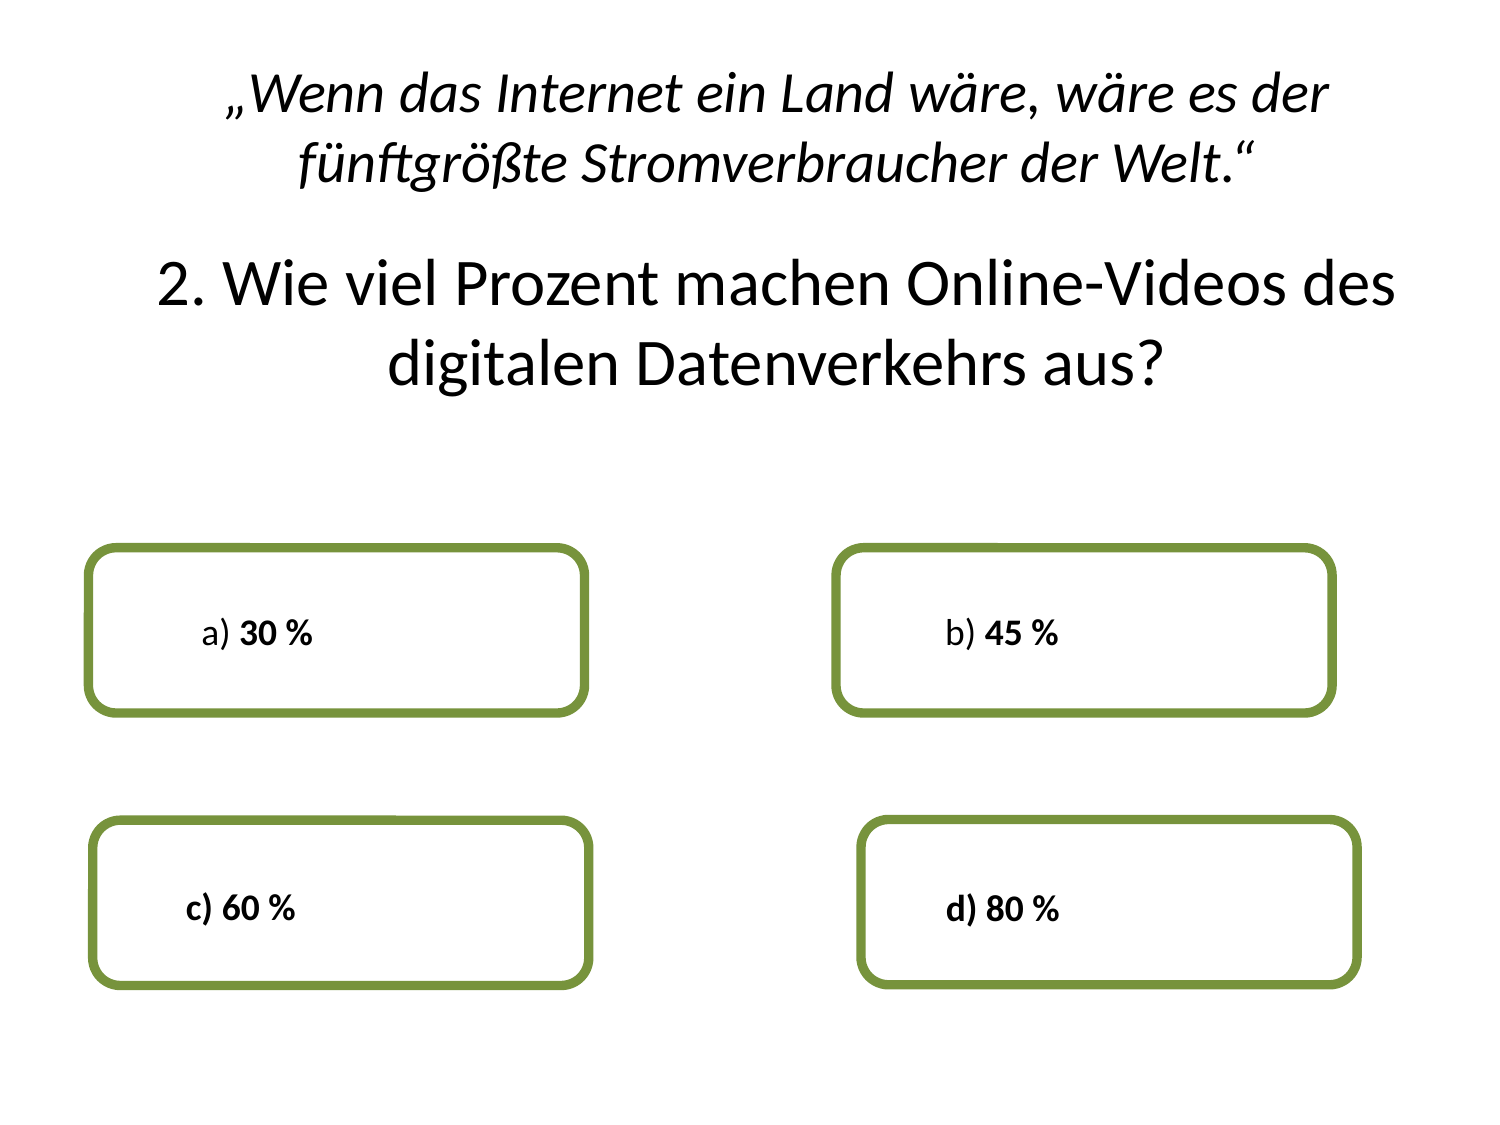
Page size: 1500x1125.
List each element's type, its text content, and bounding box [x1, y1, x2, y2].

text_box [86, 545, 587, 716]
text_box „Wenn das Internet ein Land wäre, wäre es der fünftgrößte Stromverbraucher der Welt.“ 2. Wie viel Prozent machen Online-Videos des digitalen Datenverkehrs aus? [80, 172, 1474, 361]
text_box d) 80 % [931, 876, 1239, 936]
text_box [833, 545, 1335, 716]
text_box [858, 817, 1360, 987]
text_box a) 30 % [186, 600, 538, 661]
text_box b) 45 % [930, 600, 1251, 661]
text_box c) 60 % [171, 875, 455, 936]
text_box [90, 818, 591, 988]
